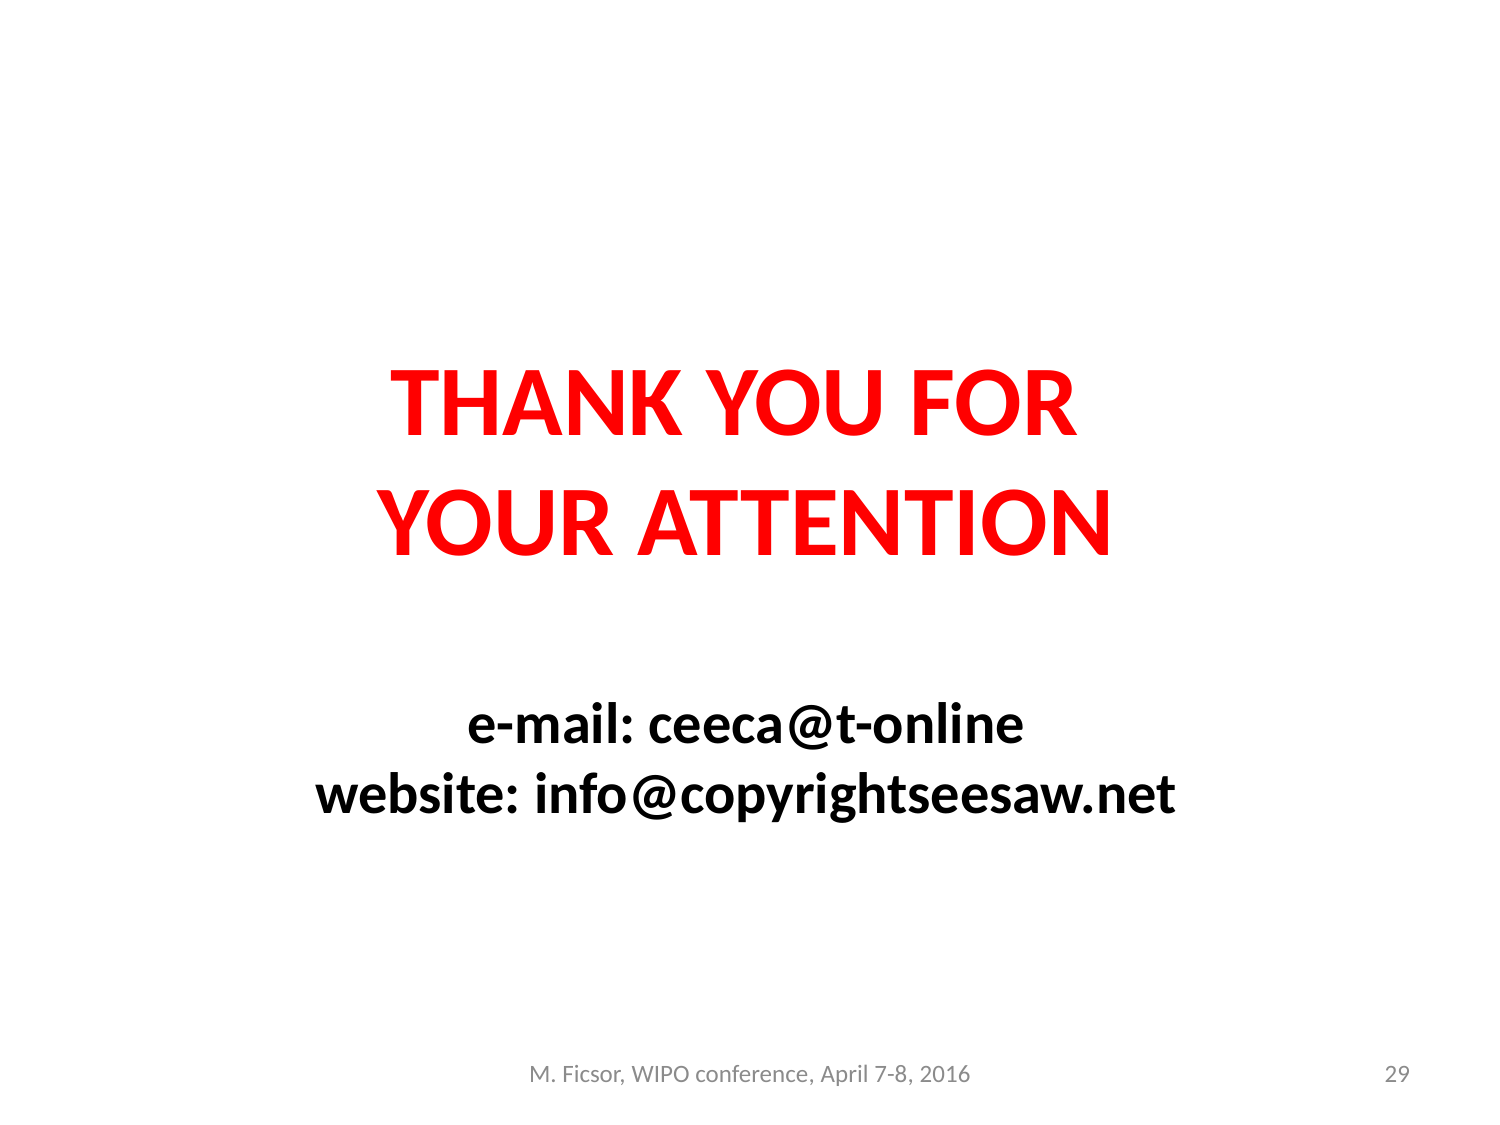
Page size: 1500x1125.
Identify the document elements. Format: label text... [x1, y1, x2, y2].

text_box THANK YOU FOR YOUR ATTENTION e-mail: ceeca@t-online website: info@copyrightseesaw.net [61, 208, 1432, 1013]
footer M. Ficsor, WIPO conference, April 7-8, 2016 [512, 1042, 988, 1103]
slide_number 29 [1074, 1042, 1425, 1103]
